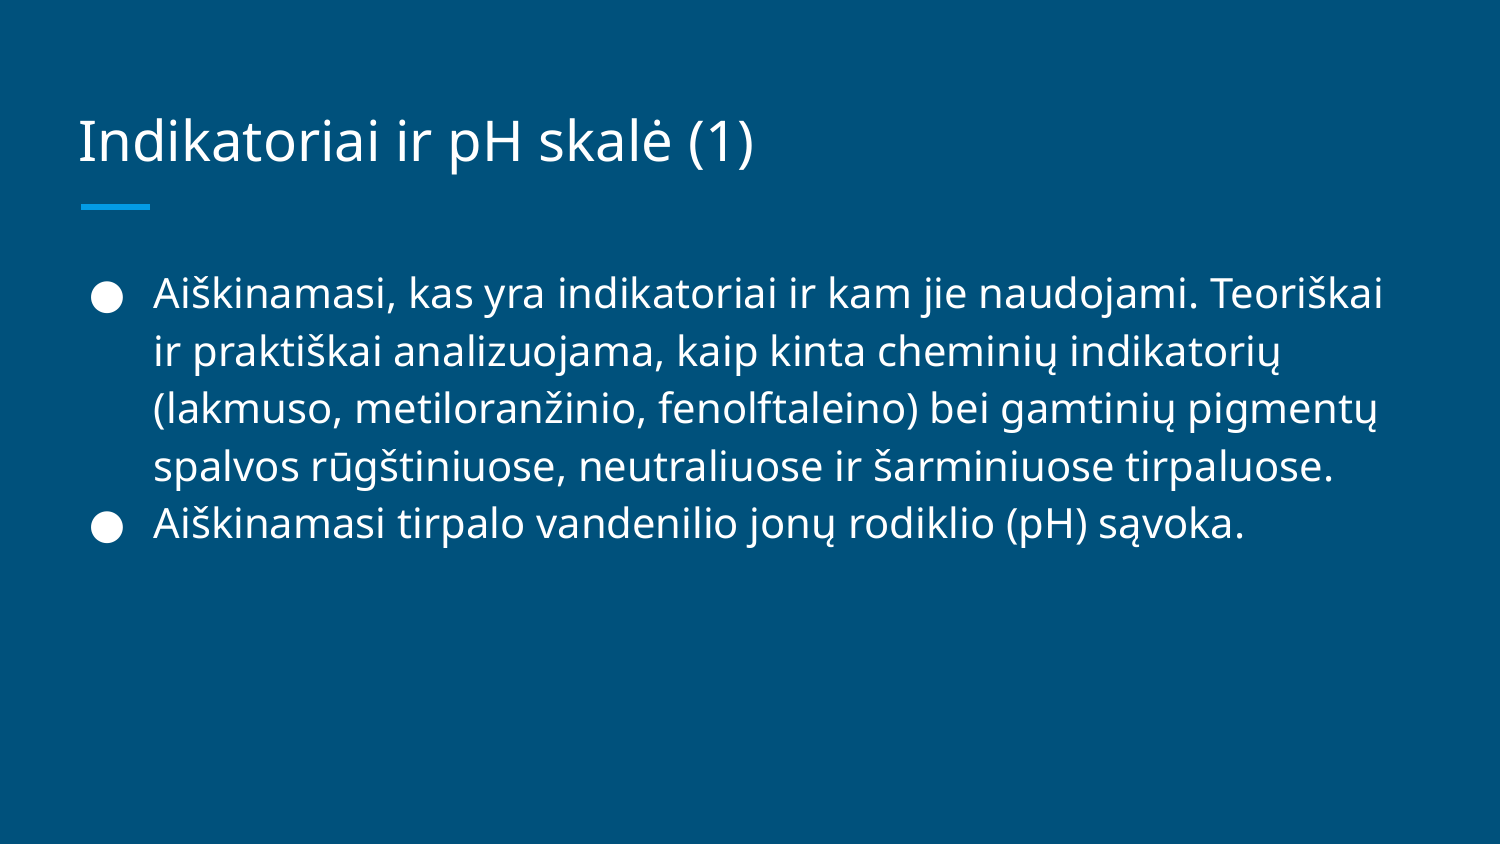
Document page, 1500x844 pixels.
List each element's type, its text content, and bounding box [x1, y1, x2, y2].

title Indikatoriai ir pH skalė (1) [63, 75, 1437, 188]
list Aiškinamasi, kas yra indikatoriai ir kam jie naudojami. Teoriškai ir praktiškai analizuojama, kaip kinta cheminių indikatorių (lakmuso, metiloranžinio, fenolftaleino) bei gamtinių pigmentų spalvos rūgštiniuose, neutraliuose ir šarminiuose tirpaluose. Aiškinamasi tirpalo vandenilio jonų rodiklio (pH) sąvoka. [63, 244, 1437, 750]
